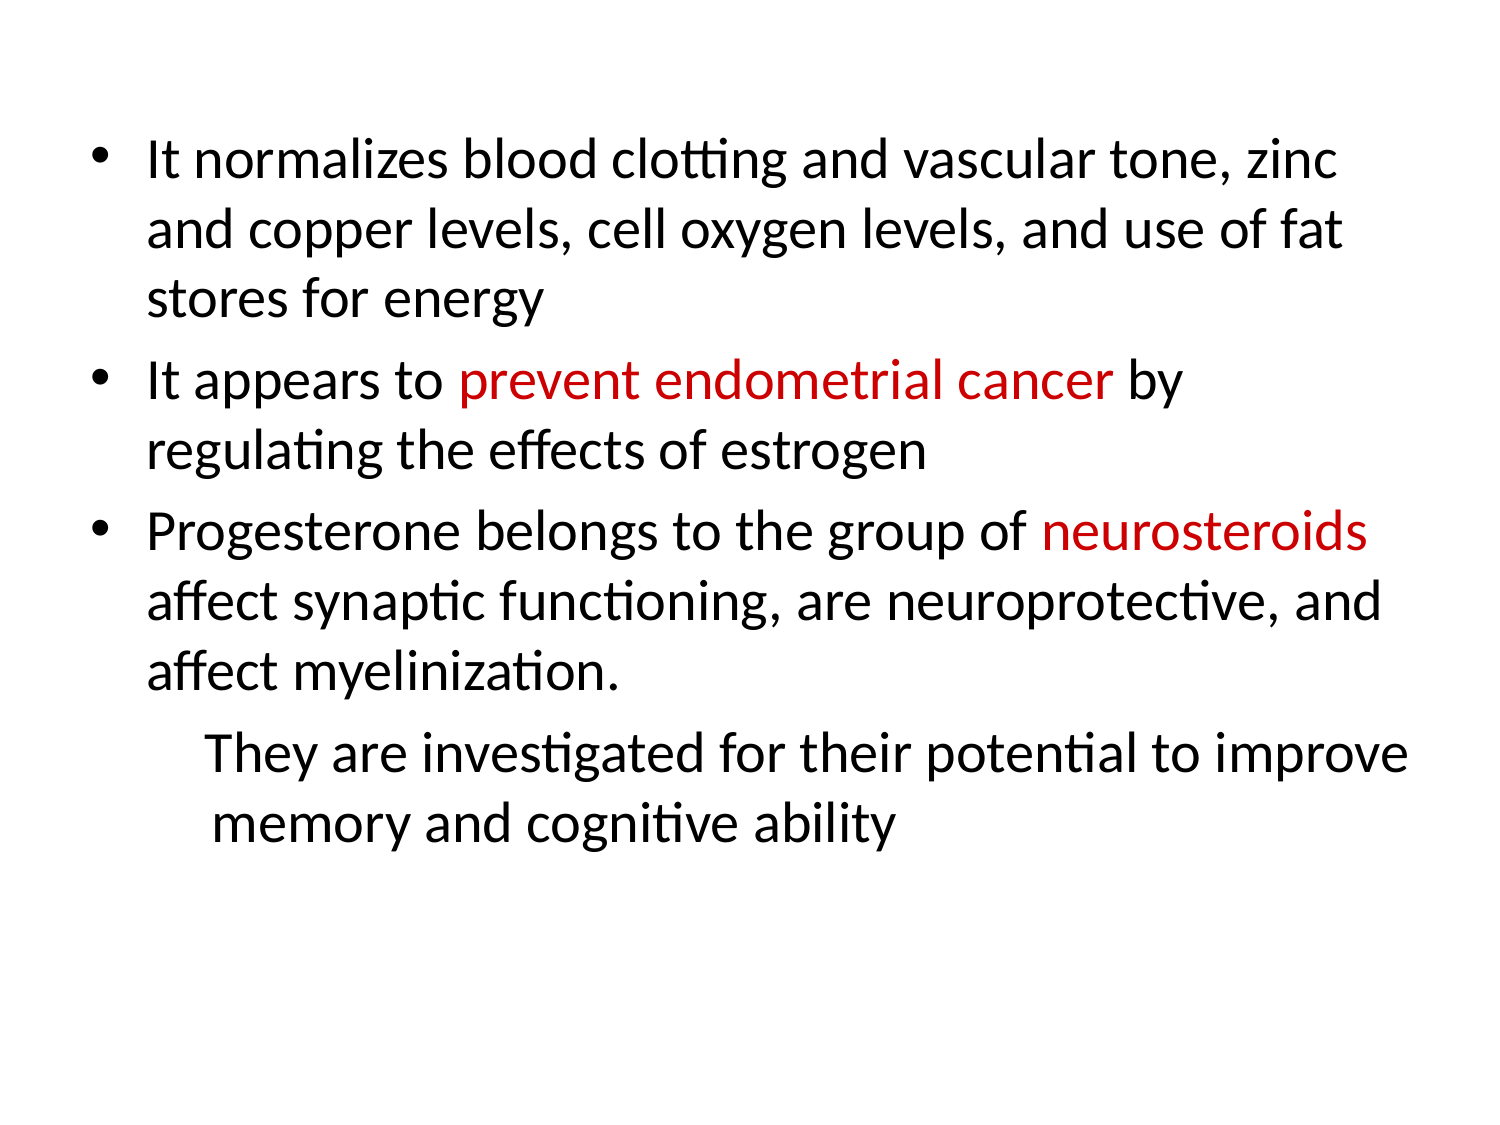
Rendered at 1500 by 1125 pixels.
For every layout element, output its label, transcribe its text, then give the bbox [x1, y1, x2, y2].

list It normalizes blood clotting and vascular tone, zinc and copper levels, cell oxygen levels, and use of fat stores for energy It appears to prevent endometrial cancer by regulating the effects of estrogen Progesterone belongs to the group of neurosteroids affect synaptic functioning, are neuroprotective, and affect myelinization. They are investigated for their potential to improve memory and cognitive ability [75, 112, 1425, 1038]
